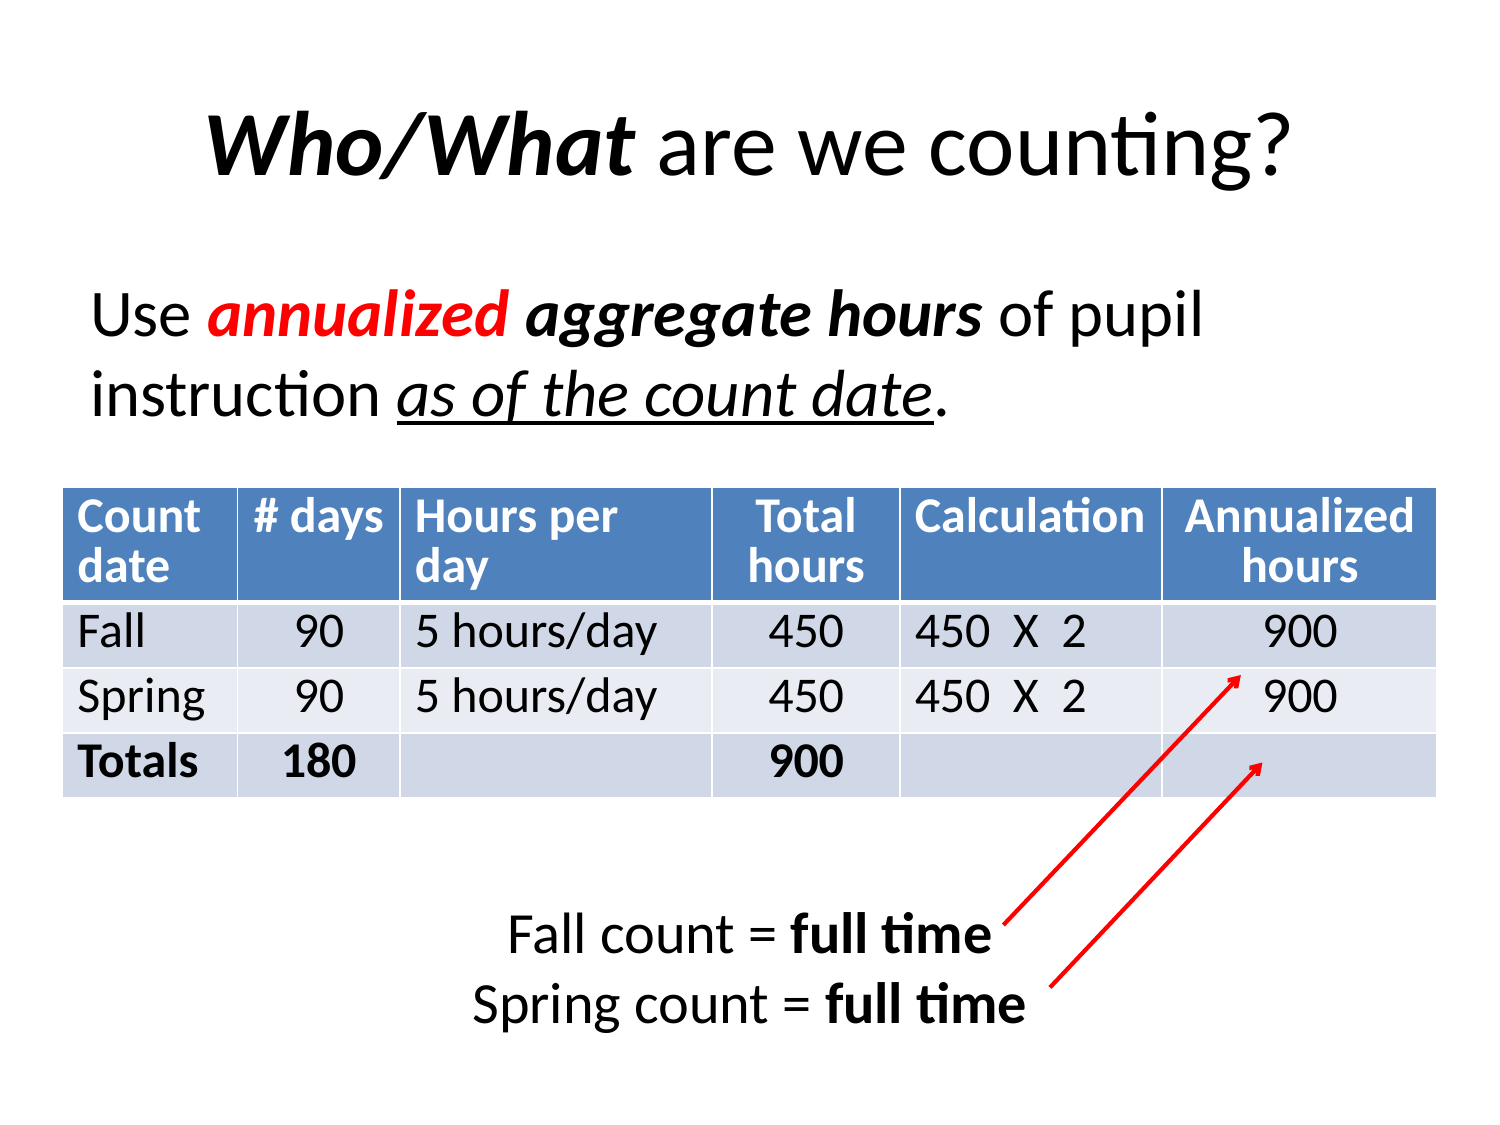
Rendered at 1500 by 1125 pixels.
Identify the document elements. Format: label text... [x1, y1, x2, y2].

table_cell 5 hours/day [401, 605, 711, 667]
table_cell [901, 734, 998, 797]
table_header Annualized hours [1163, 488, 1436, 600]
table_cell 450 [713, 669, 899, 732]
text_box Fall count = full time Spring count = full time [412, 887, 1088, 1043]
table_cell 180 [238, 734, 399, 797]
table_header Total hours [713, 488, 899, 600]
table_cell 5 hours/day [401, 669, 711, 732]
table_cell 900 [1163, 605, 1436, 667]
table_header Hours per day [401, 488, 711, 600]
table_cell 450 X 2 [901, 669, 1161, 732]
title Who/What are we counting? [75, 45, 1425, 233]
table_cell [1245, 734, 1436, 797]
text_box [1049, 762, 1263, 988]
table_cell Spring [63, 669, 237, 732]
table_cell [401, 734, 711, 797]
table_cell Fall [63, 605, 237, 667]
table_cell 90 [238, 669, 399, 732]
list Use annualized aggregate hours of pupil instruction as of the count date. [75, 262, 1425, 450]
table_header Calculation [901, 488, 1161, 600]
table_cell 450 [713, 605, 899, 667]
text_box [1003, 674, 1242, 926]
table_cell 900 [1163, 669, 1436, 732]
table_header # days [238, 488, 399, 600]
table_header Count date [63, 488, 237, 600]
table_cell 900 [713, 734, 899, 797]
table_cell Totals [63, 734, 237, 797]
table_cell 450 X 2 [901, 605, 1161, 667]
table_cell 90 [238, 605, 399, 667]
